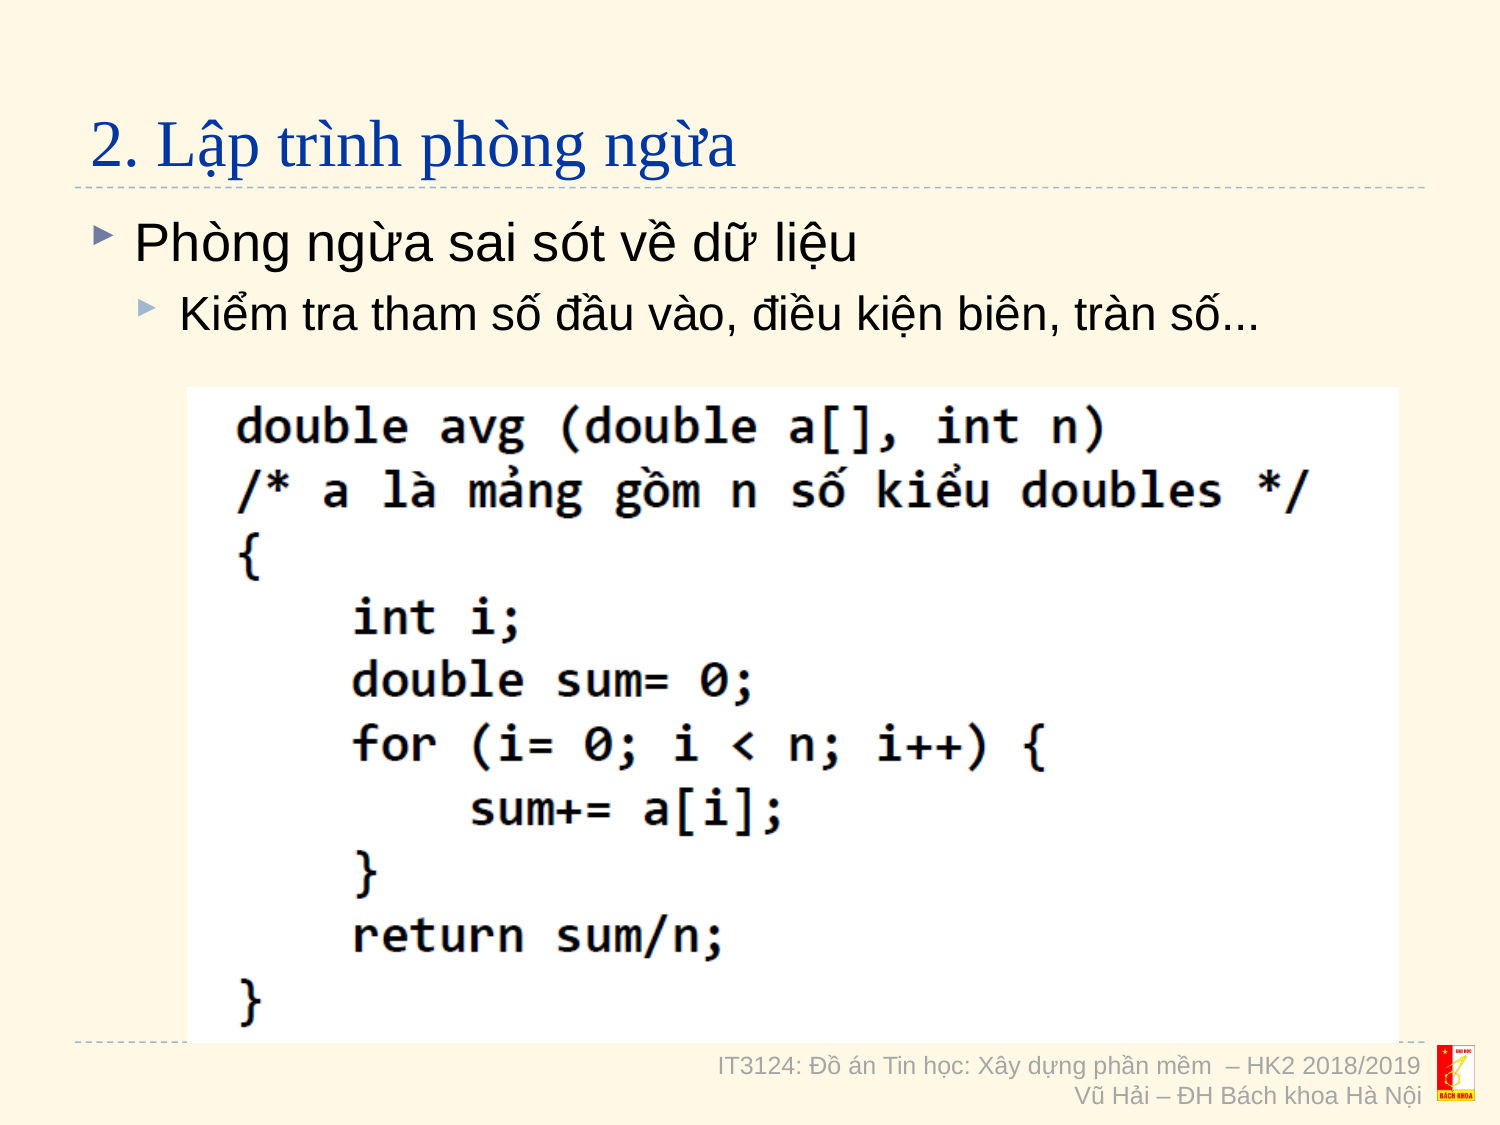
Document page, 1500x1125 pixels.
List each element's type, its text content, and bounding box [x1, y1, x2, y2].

picture [187, 387, 1399, 1043]
picture [1437, 1045, 1475, 1101]
list Phòng ngừa sai sót về dữ liệu Kiểm tra tham số đầu vào, điều kiện biên, tràn số... [74, 199, 1426, 1011]
title 2. Lập trình phòng ngừa [74, 24, 1426, 188]
